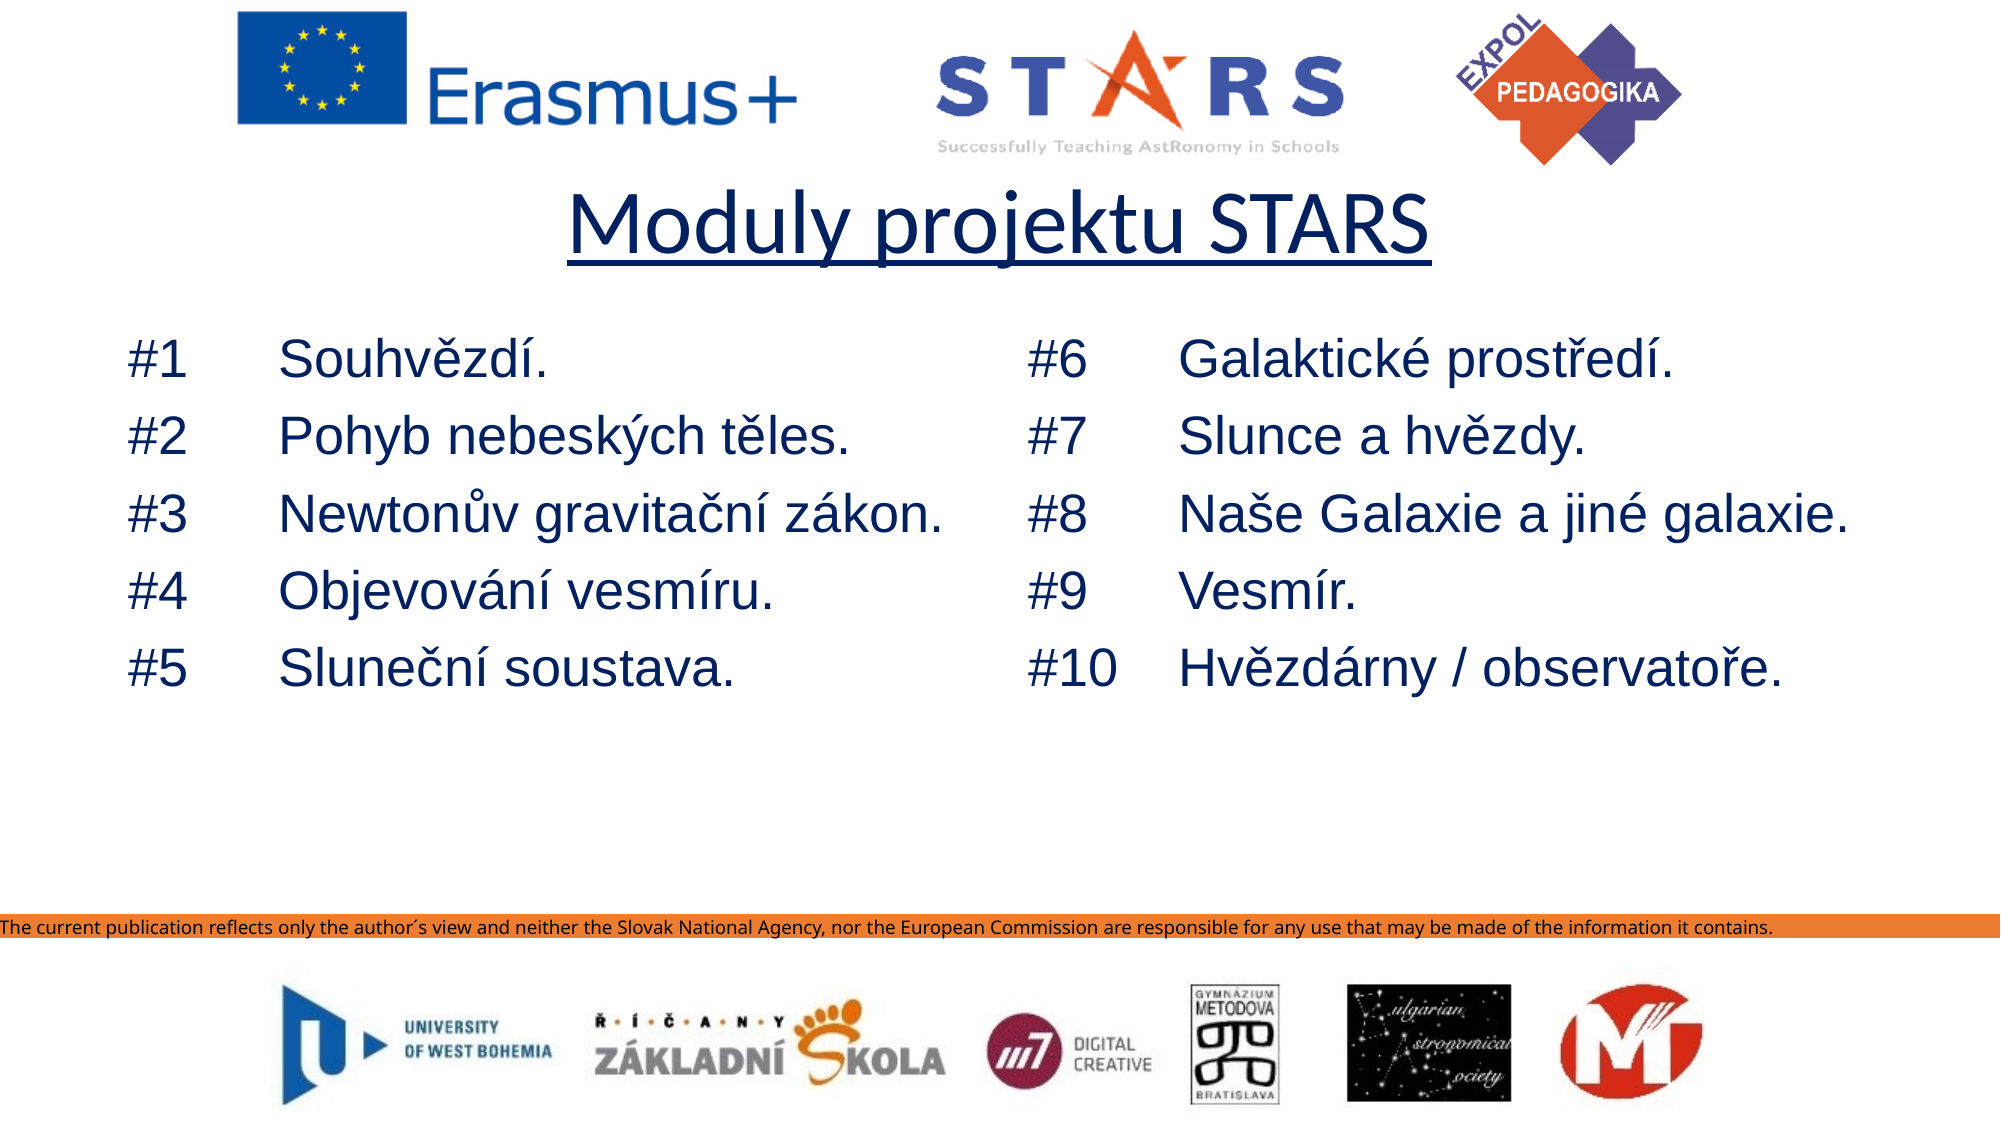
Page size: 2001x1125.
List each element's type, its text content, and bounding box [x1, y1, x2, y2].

picture [260, 954, 1743, 1125]
text_box Moduly projektu STARS [0, 161, 2000, 274]
text_box #1 Souhvězdí. #6 Galaktické prostředí. #2 Pohyb nebeských těles. #7 Slunce a hvězdy. #3 Newtonův gravitační zákon. #8 Naše Galaxie a jiné galaxie. #4 Objevování vesmíru. #9 Vesmír. #5 Sluneční soustava. #10 Hvězdárny / observatoře. [128, 330, 1905, 878]
text_box The current publication reflects only the author´s view and neither the Slovak National Agency, nor the European Commission are responsible for any use that may be made of the information it contains. [0, 914, 2000, 938]
picture [205, 0, 1795, 181]
